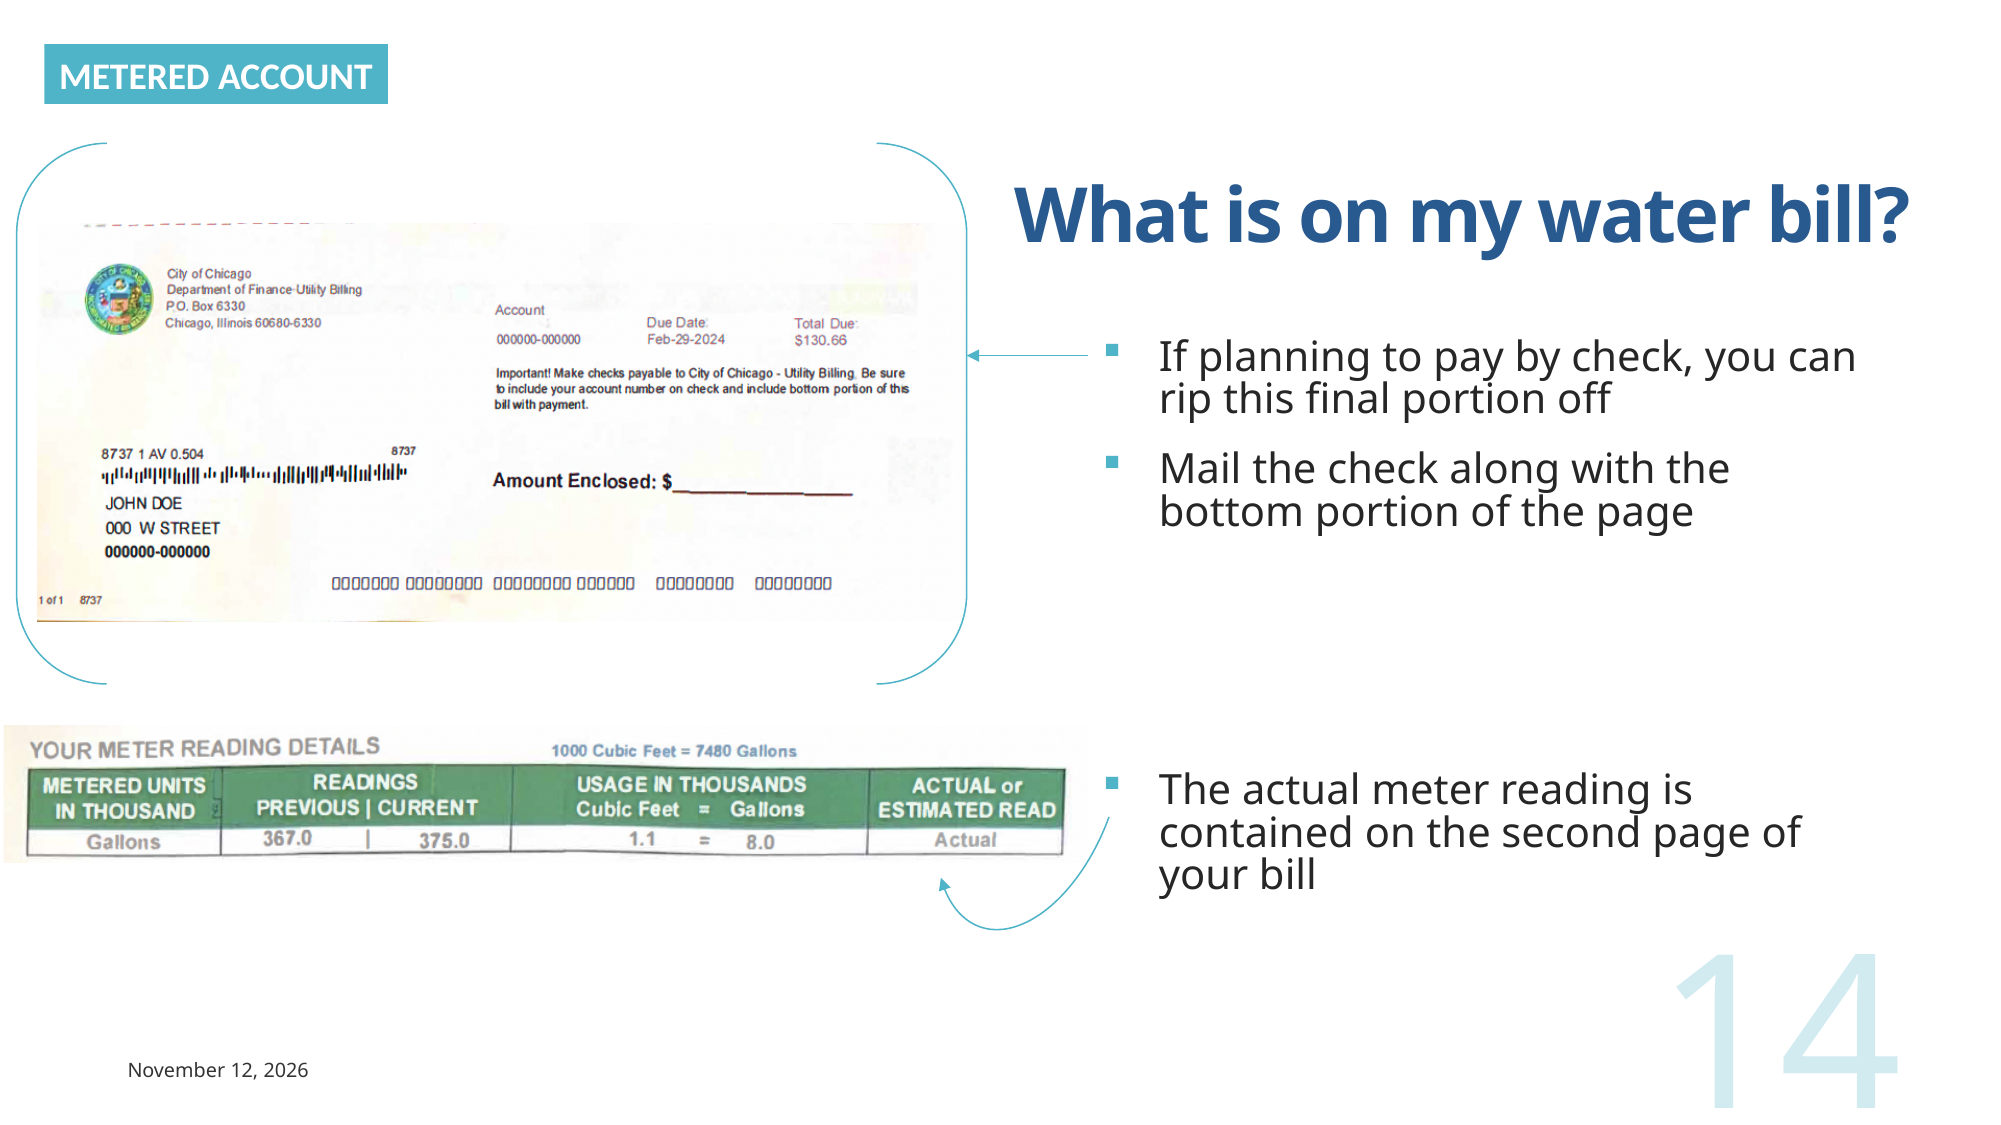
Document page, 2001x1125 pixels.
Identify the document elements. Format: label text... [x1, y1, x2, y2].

text_box [938, 809, 1110, 931]
list If planning to pay by check, you can rip this final portion off Mail the check along with the bottom portion of the page The actual meter reading is contained on the second page of your bill [1087, 329, 1876, 948]
picture [37, 223, 967, 622]
text_box METERED ACCOUNT [44, 44, 388, 104]
title What is on my water bill? [999, 138, 1962, 300]
slide_number 14 [1437, 963, 1918, 1125]
picture [3, 724, 1088, 863]
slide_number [112, 1051, 788, 1090]
text_box [15, 142, 967, 685]
